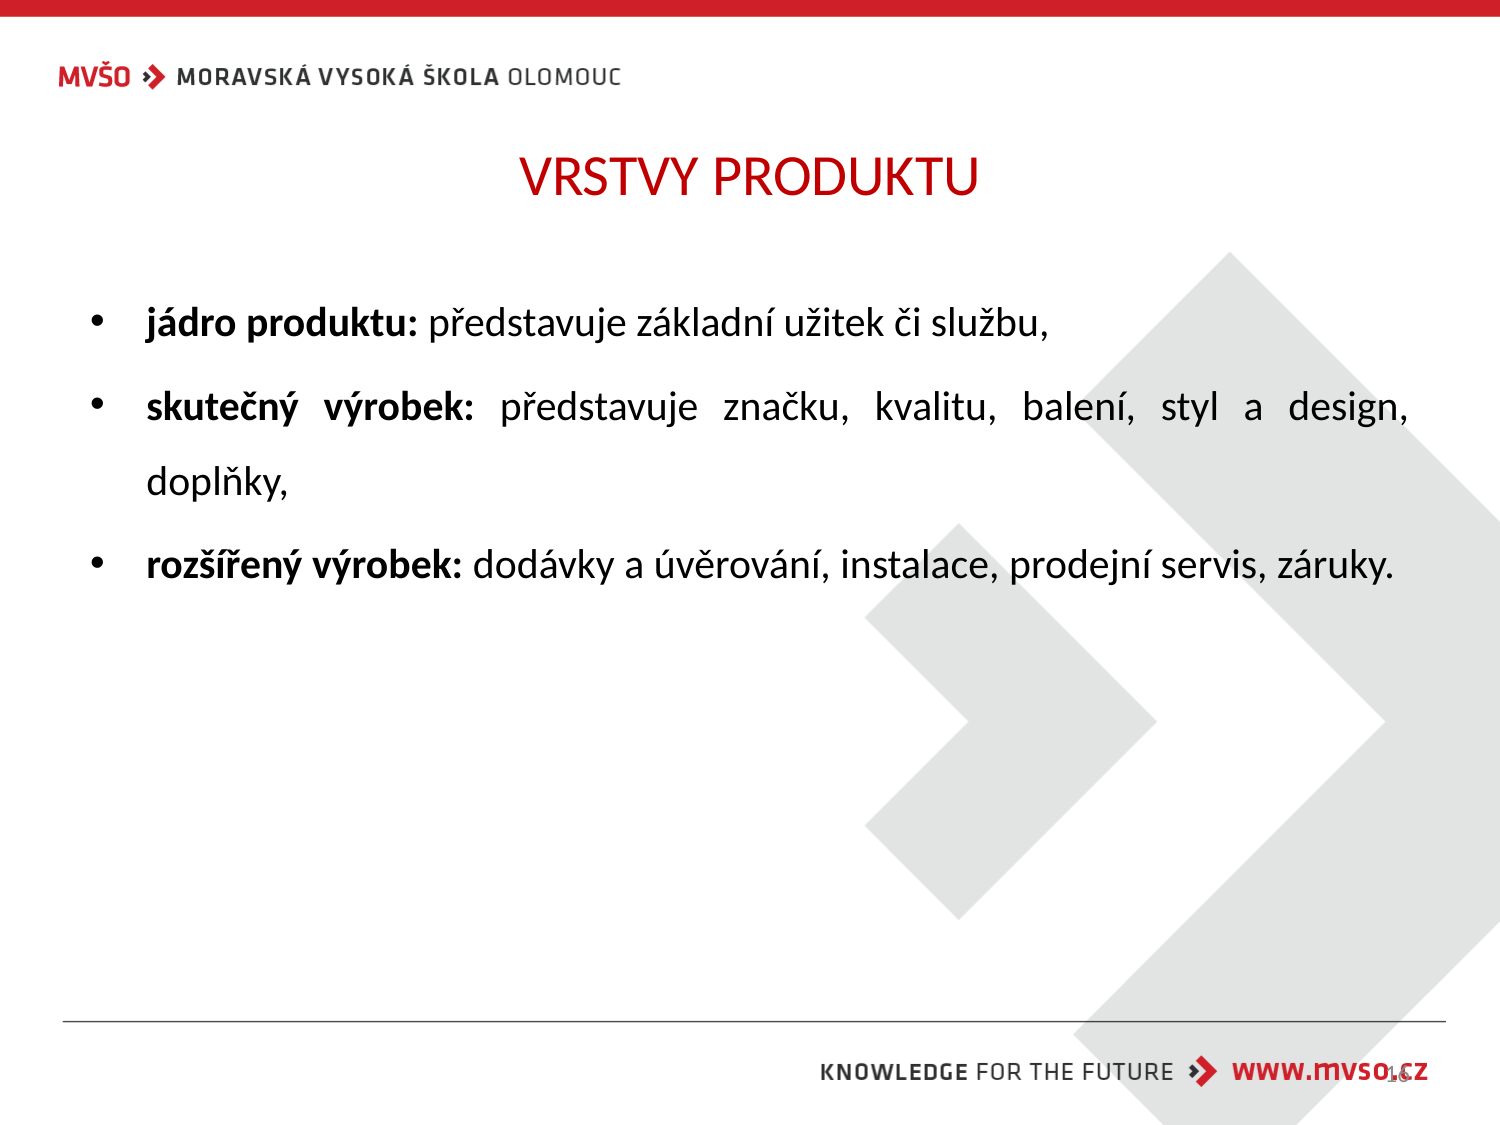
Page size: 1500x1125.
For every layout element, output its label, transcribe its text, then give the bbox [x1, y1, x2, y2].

slide_number 16 [1074, 1042, 1425, 1103]
title VRSTVY PRODUKTU [75, 111, 1425, 233]
list jádro produktu: představuje základní užitek či službu, skutečný výrobek: představuje značku, kvalitu, balení, styl a design, doplňky, rozšířený výrobek: dodávky a úvěrování, instalace, prodejní servis, záruky. [75, 262, 1425, 1005]
picture [0, 0, 1500, 1125]
